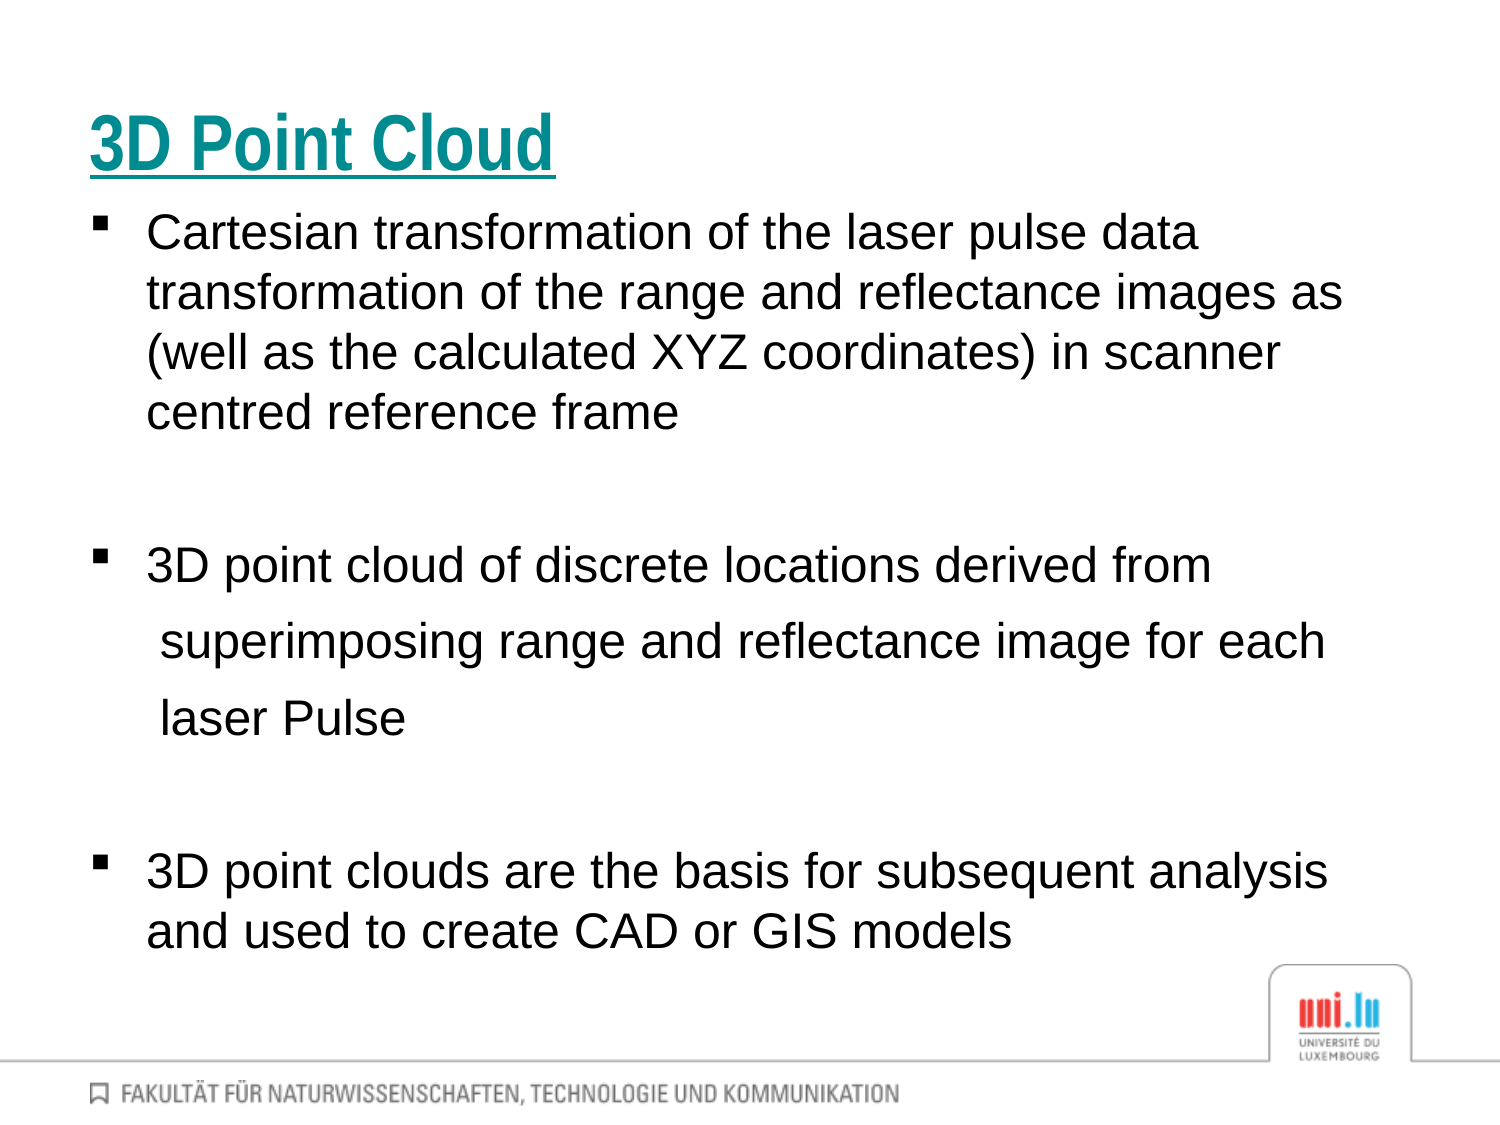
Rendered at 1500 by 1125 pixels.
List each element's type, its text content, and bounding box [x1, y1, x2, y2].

list Cartesian transformation of the laser pulse data transformation of the range and reflectance images as (well as the calculated XYZ coordinates) in scanner centred reference frame 3D point cloud of discrete locations derived from superimposing range and reflectance image for each laser Pulse 3D point clouds are the basis for subsequent analysis and used to create CAD or GIS models [75, 191, 1425, 1024]
picture [0, 964, 1500, 1109]
title 3D Point Cloud [75, 35, 1425, 191]
